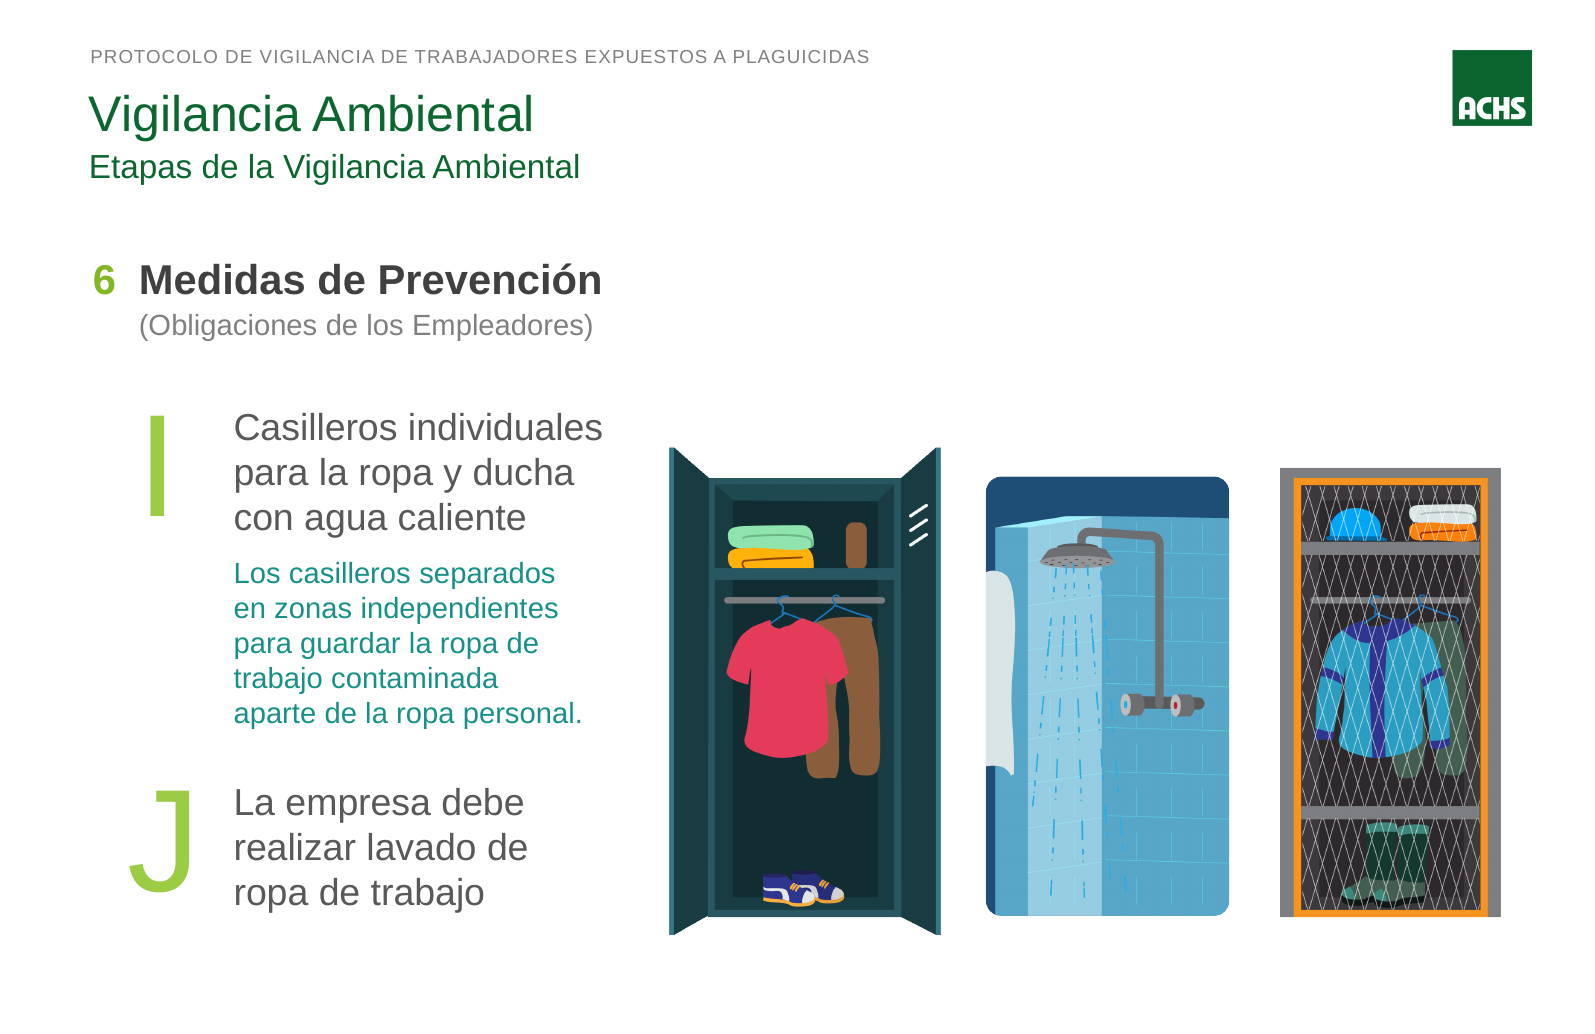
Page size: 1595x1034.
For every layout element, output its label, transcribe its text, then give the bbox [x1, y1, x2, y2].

text_box Los casilleros separados en zonas independientes para guardar la ropa de trabajo contaminada aparte de la ropa personal. [218, 563, 600, 737]
text_box Vigilancia Ambiental Etapas de la Vigilancia Ambiental [74, 74, 1298, 187]
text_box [121, 362, 601, 556]
text_box PROTOCOLO DE VIGILANCIA DE TRABAJADORES EXPUESTOS A PLAGUICIDAS [75, 37, 1299, 77]
text_box 6 Medidas de Prevención (Obligaciones de los Empleadores) [92, 263, 715, 344]
picture [1442, 39, 1543, 137]
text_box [111, 738, 607, 931]
picture [605, 358, 1565, 1025]
